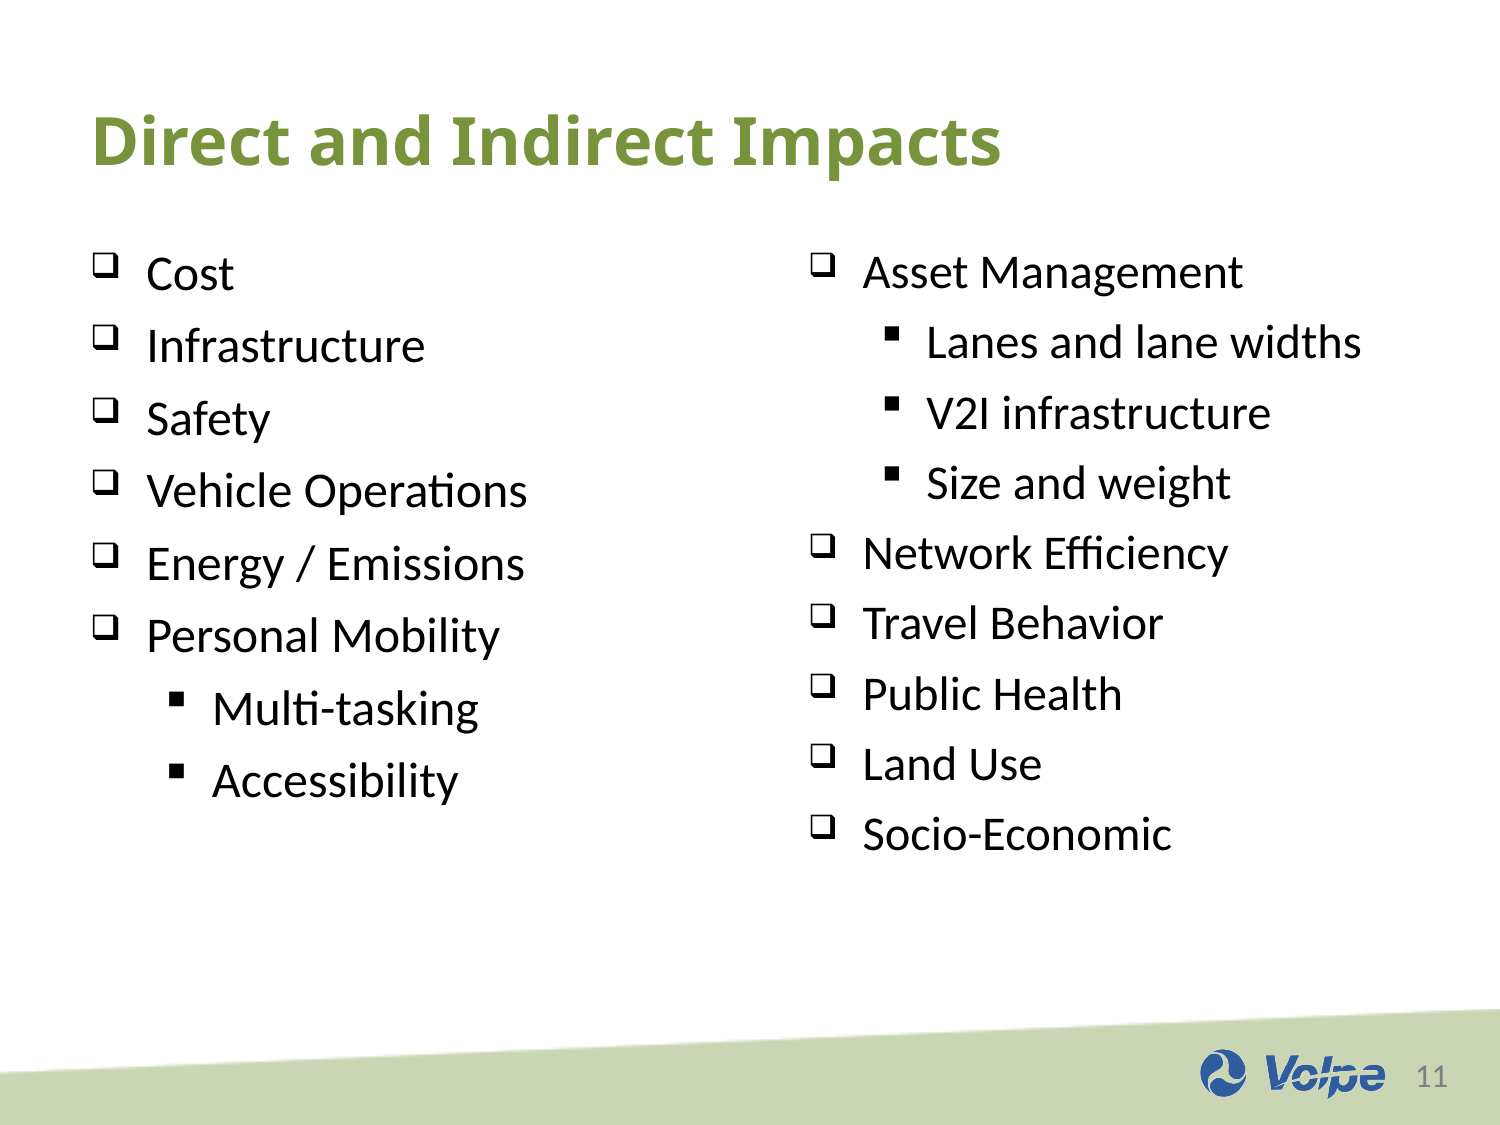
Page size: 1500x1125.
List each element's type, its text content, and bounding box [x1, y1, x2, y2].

picture [1200, 1049, 1385, 1099]
title Direct and Indirect Impacts [75, 45, 1425, 233]
list Asset Management Lanes and lane widths V2I infrastructure Size and weight Network Efficiency Travel Behavior Public Health Land Use Socio-Economic [793, 232, 1456, 873]
list Cost Infrastructure Safety Vehicle Operations Energy / Emissions Personal Mobility Multi-tasking Accessibility [75, 232, 738, 916]
